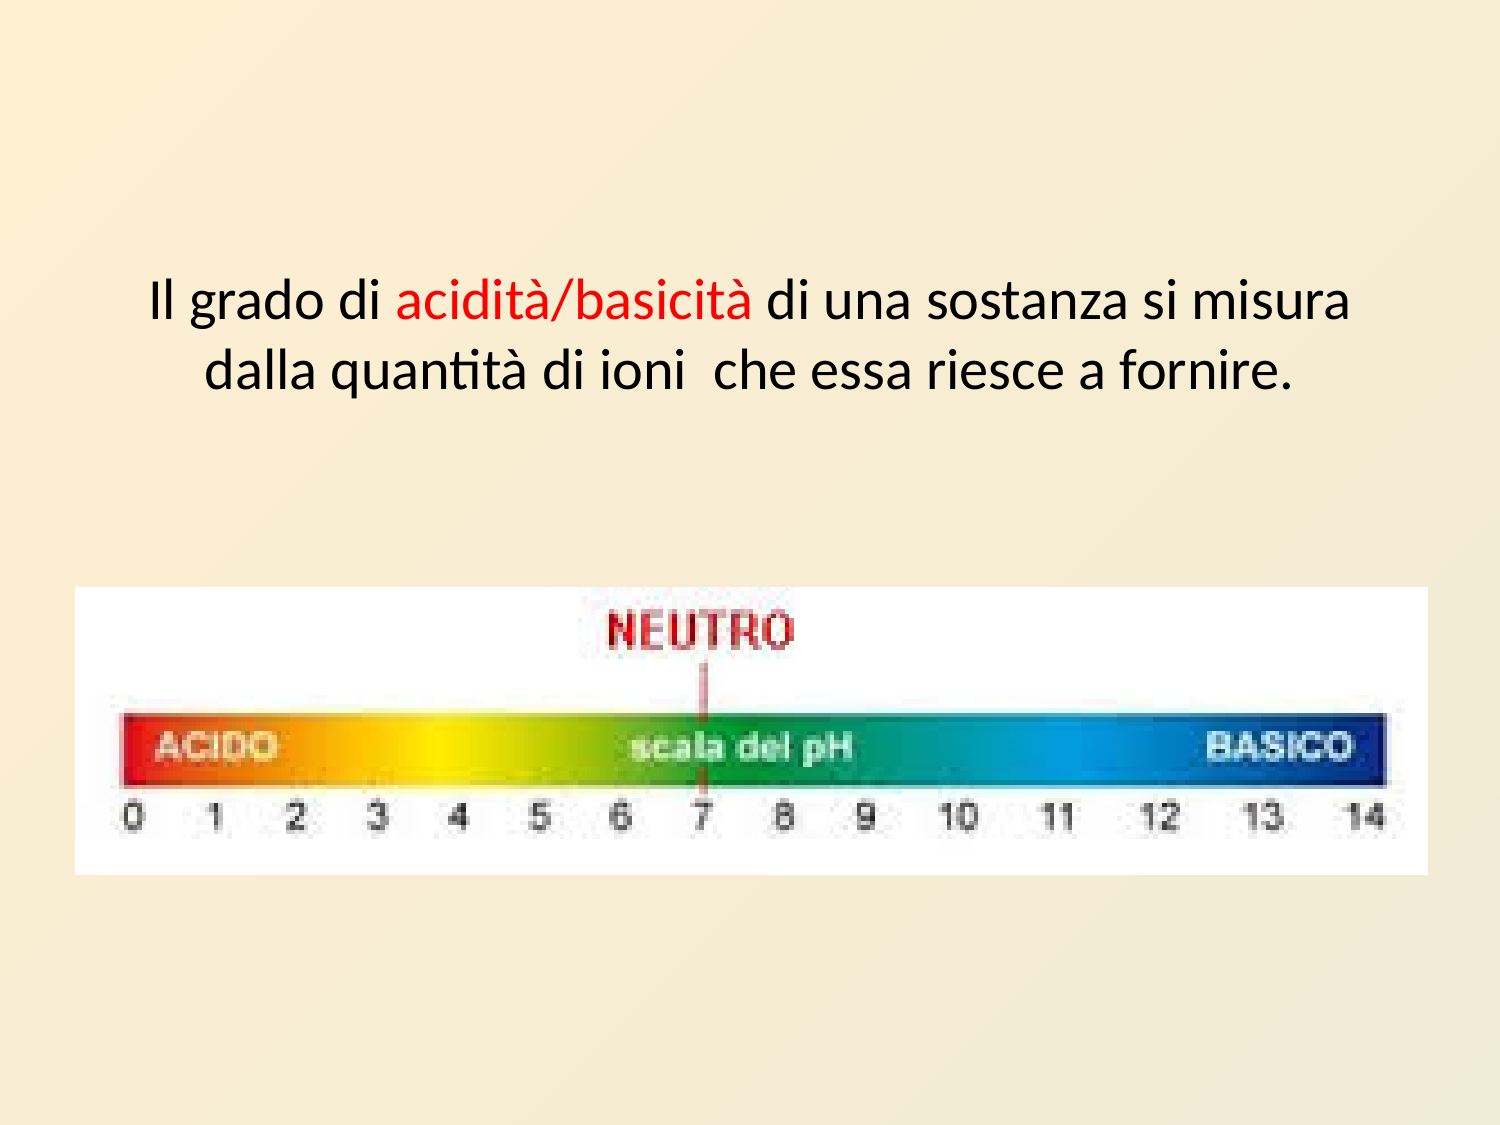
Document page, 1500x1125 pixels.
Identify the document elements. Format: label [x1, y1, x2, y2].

list [74, 587, 1428, 876]
